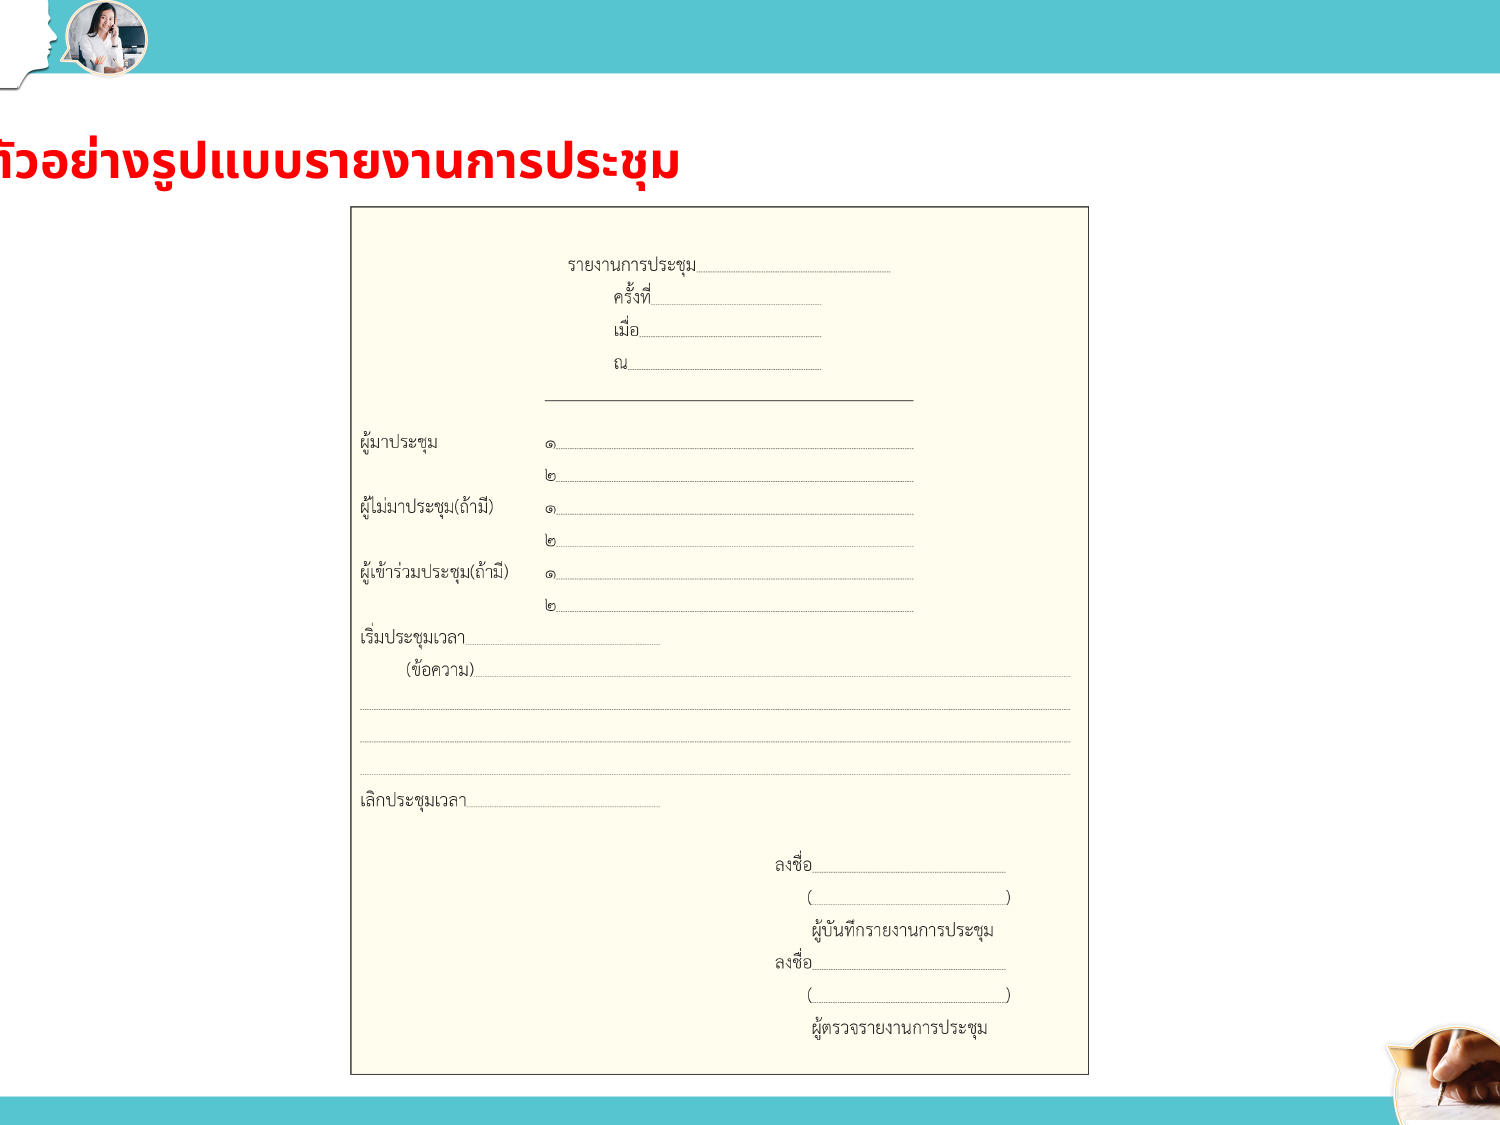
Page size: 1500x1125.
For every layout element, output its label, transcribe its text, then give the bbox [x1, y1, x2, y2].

picture [0, 0, 1500, 1125]
text_box ตัวอย่างรูปแบบรายงานการประชุม [0, 120, 711, 196]
